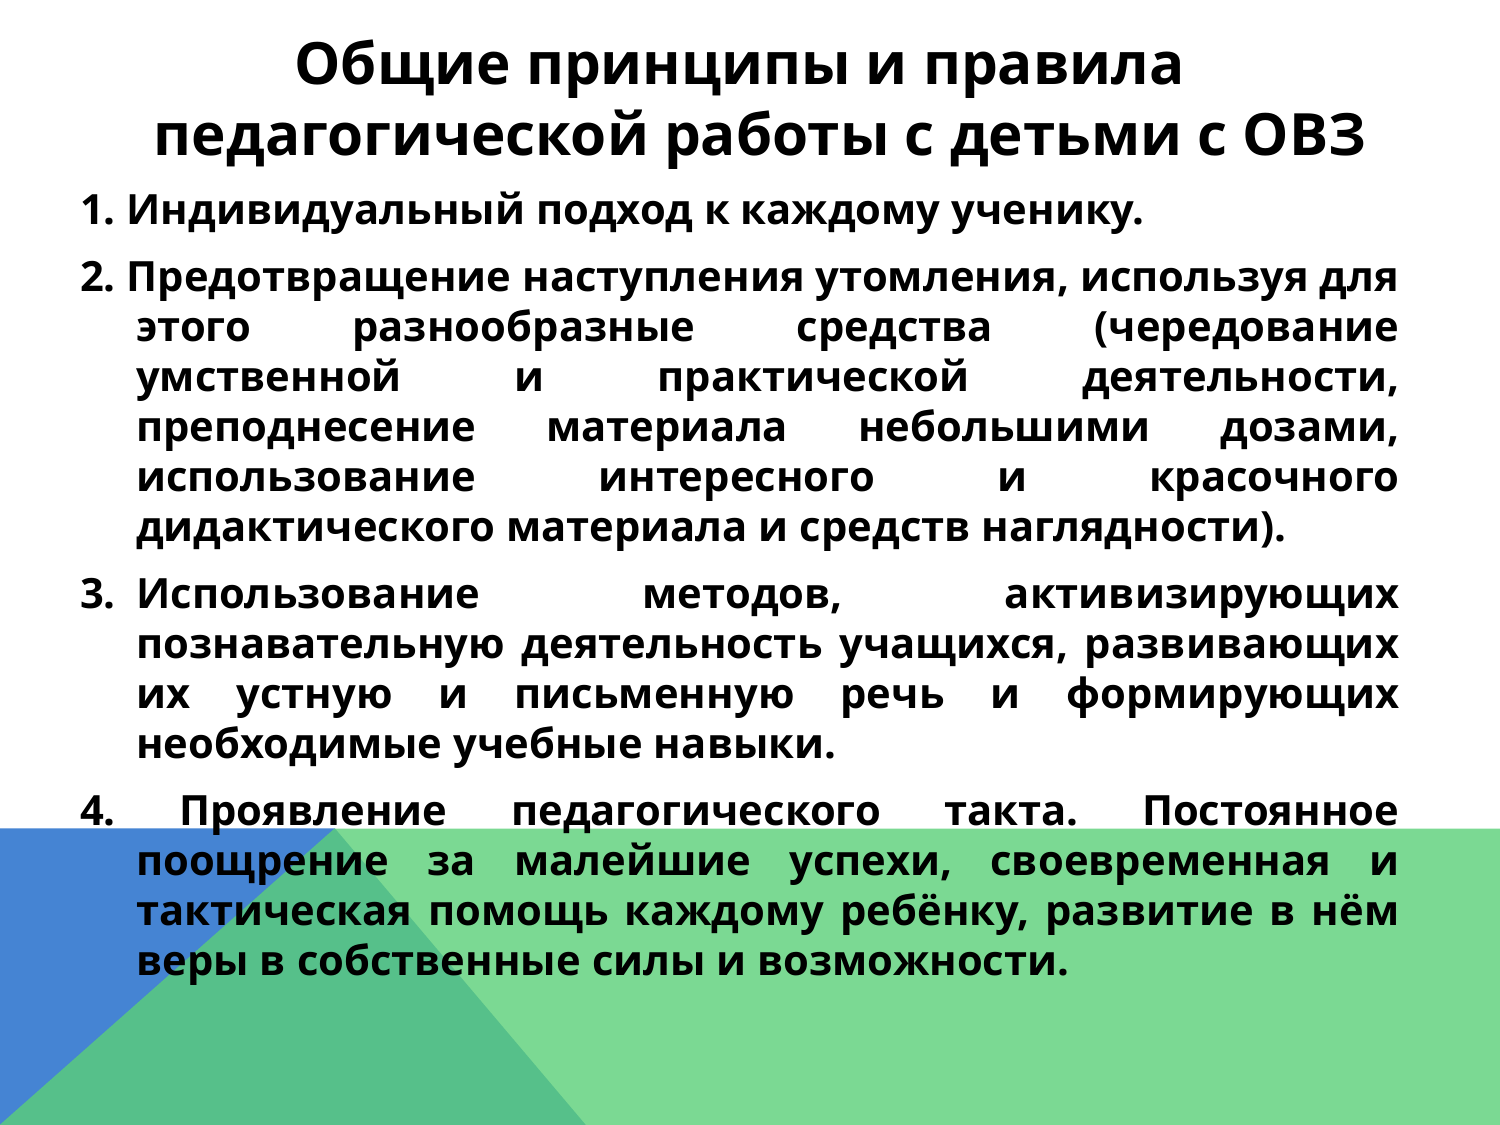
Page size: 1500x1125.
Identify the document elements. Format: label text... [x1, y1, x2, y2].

list Общие принципы и правила педагогической работы с детьми с ОВЗ 1. Индивидуальный подход к каждому ученику. 2. Предотвращение наступления утомления, используя для этого разнообразные средства (чередование умственной и практической деятельности, преподнесение материала небольшими дозами, использование интересного и красочного дидактического материала и средств наглядности). 3. Использование методов, активизирующих познавательную деятельность учащихся, развивающих их устную и письменную речь и формирующих необходимые учебные навыки. 4. Проявление педагогического такта. Постоянное поощрение за малейшие успехи, своевременная и тактическая помощь каждому ребёнку, развитие в нём веры в собственные силы и возможности. [64, 19, 1415, 935]
